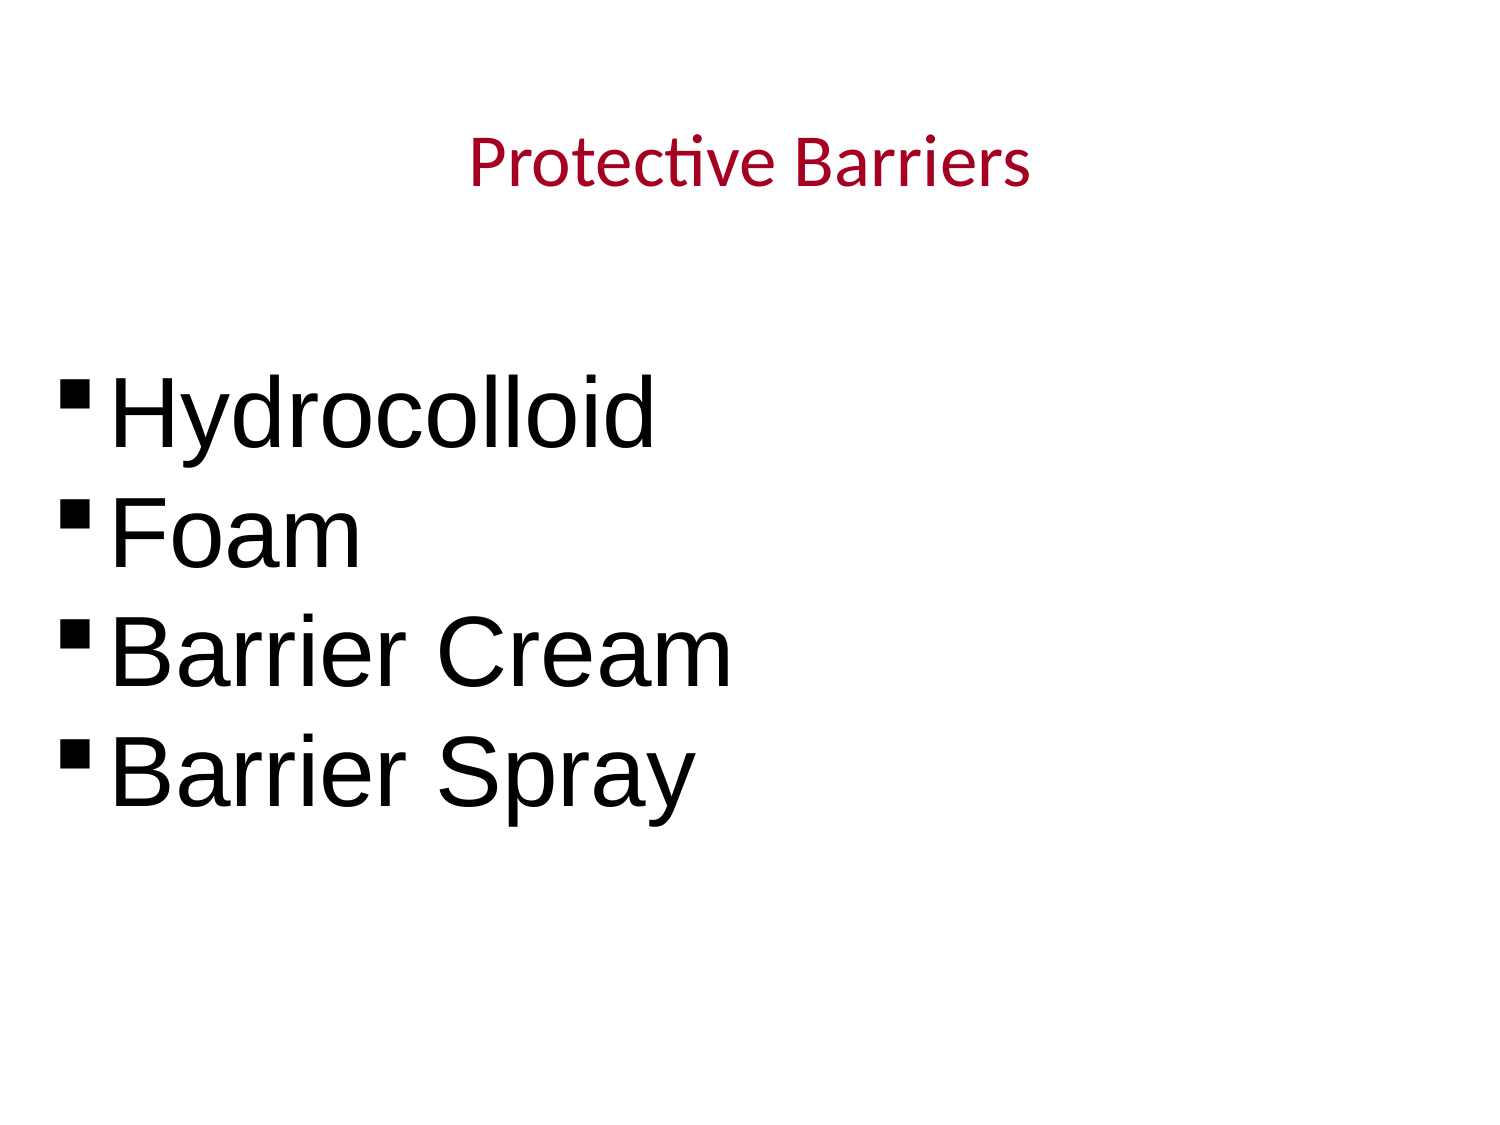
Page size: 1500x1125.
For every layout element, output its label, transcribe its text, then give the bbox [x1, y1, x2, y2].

text_box Hydrocolloid Foam Barrier Cream Barrier Spray [37, 339, 1463, 885]
title Protective Barriers [112, 62, 1388, 250]
